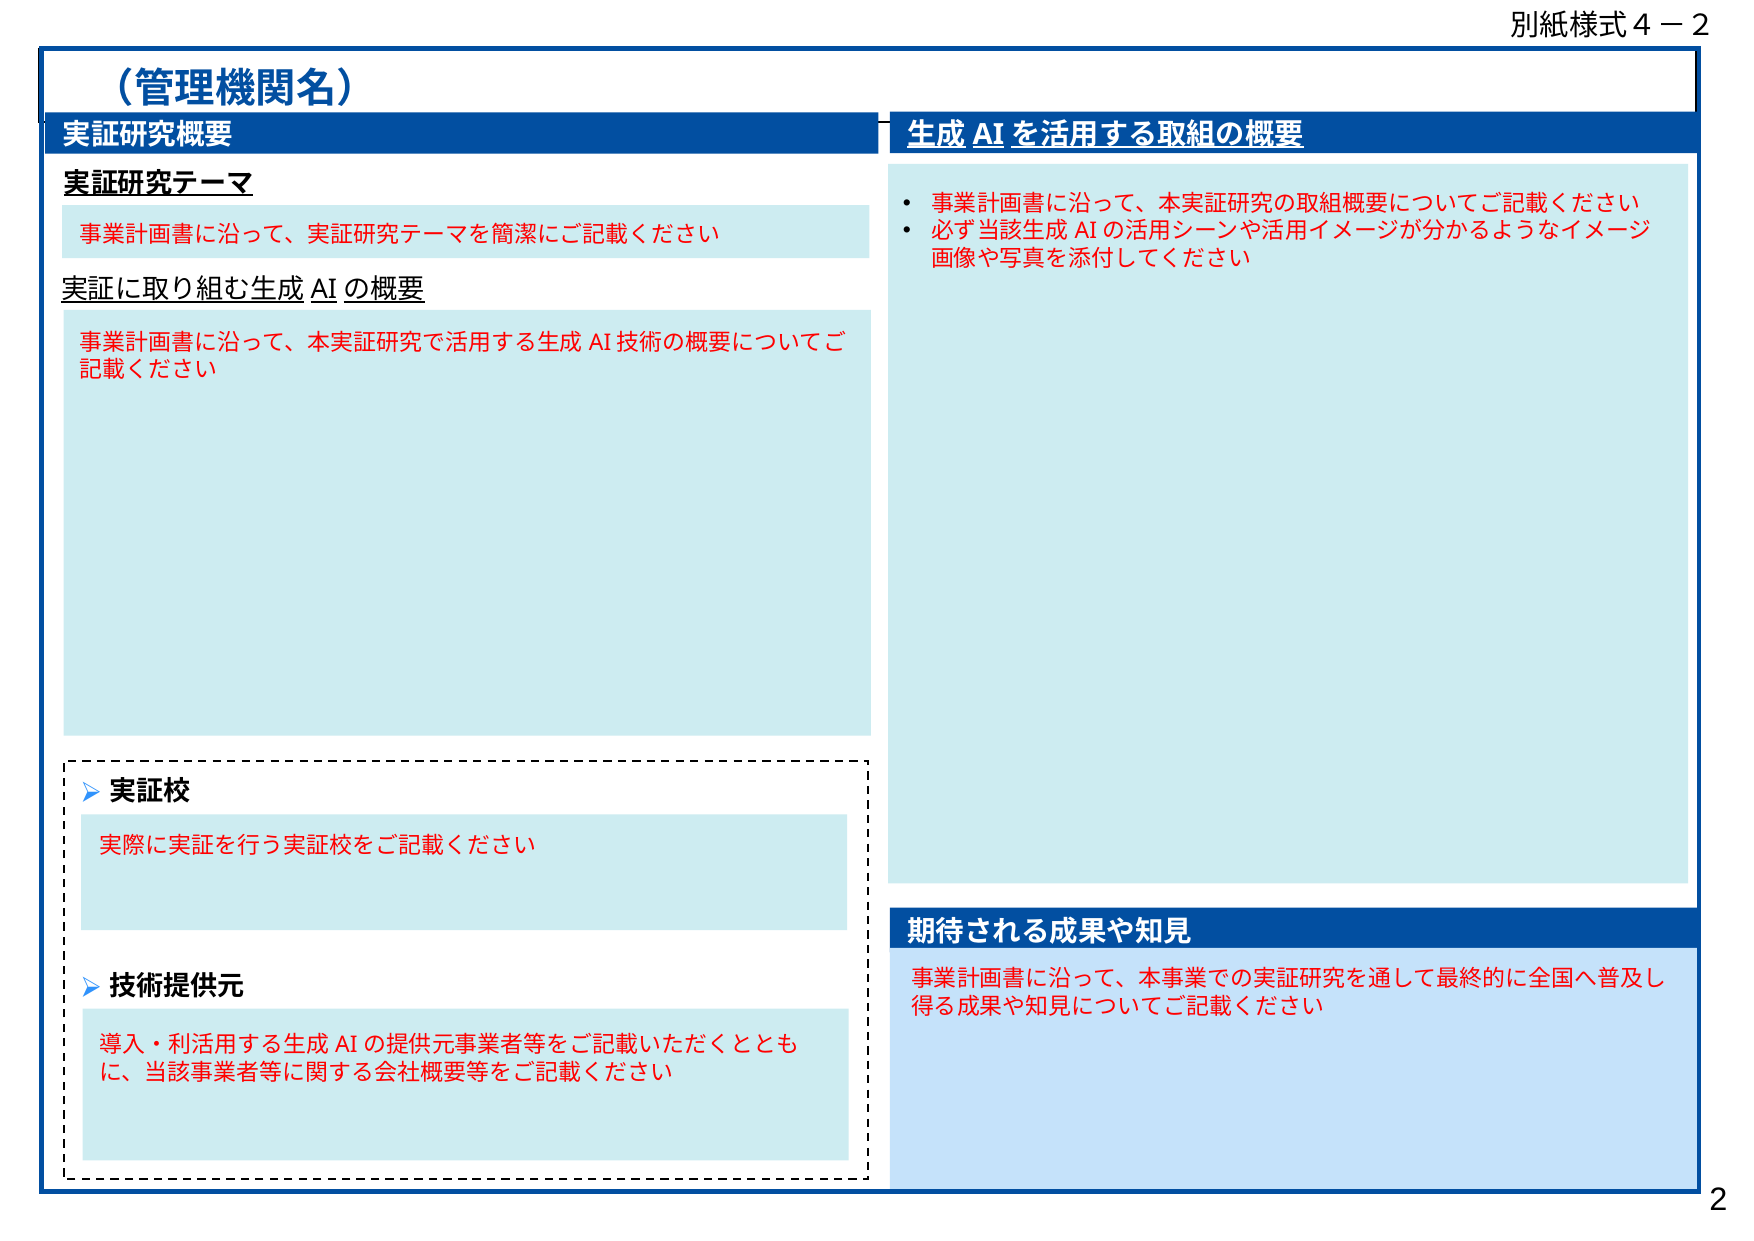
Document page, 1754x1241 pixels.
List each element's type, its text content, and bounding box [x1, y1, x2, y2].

text_box 事業計画書に沿って、本実証研究の取組概要についてご記載ください 必ず当該生成AIの活用シーンや活用イメージが分かるようなイメージ画像や写真を添付してください [888, 181, 1690, 306]
text_box 事業計画書に沿って、本事業での実証研究を通して最終的に全国へ普及し得る成果や知見についてご記載ください [896, 956, 1689, 1027]
text_box 別紙様式４－２ [1472, 0, 1754, 49]
text_box 実際に実証を行う実証校をご記載ください [84, 823, 824, 866]
text_box [80, 1007, 851, 1162]
text_box 事業計画書に沿って、実証研究テーマを簡潔にご記載ください [65, 211, 805, 254]
text_box [79, 812, 849, 932]
text_box 実証研究テーマ [63, 153, 872, 203]
text_box 実証に取り組む生成AIの概要 [61, 260, 869, 313]
text_box [41, 48, 1700, 1192]
text_box [62, 308, 873, 738]
text_box [60, 203, 872, 260]
text_box 導入・利活用する生成AIの提供元事業者等をご記載いただくとともに、当該事業者等に関する会社概要等をご記載ください [84, 1022, 827, 1093]
text_box 事業計画書に沿って、本実証研究で活用する生成AI技術の概要についてご記載ください [65, 319, 867, 417]
text_box [886, 162, 1690, 885]
